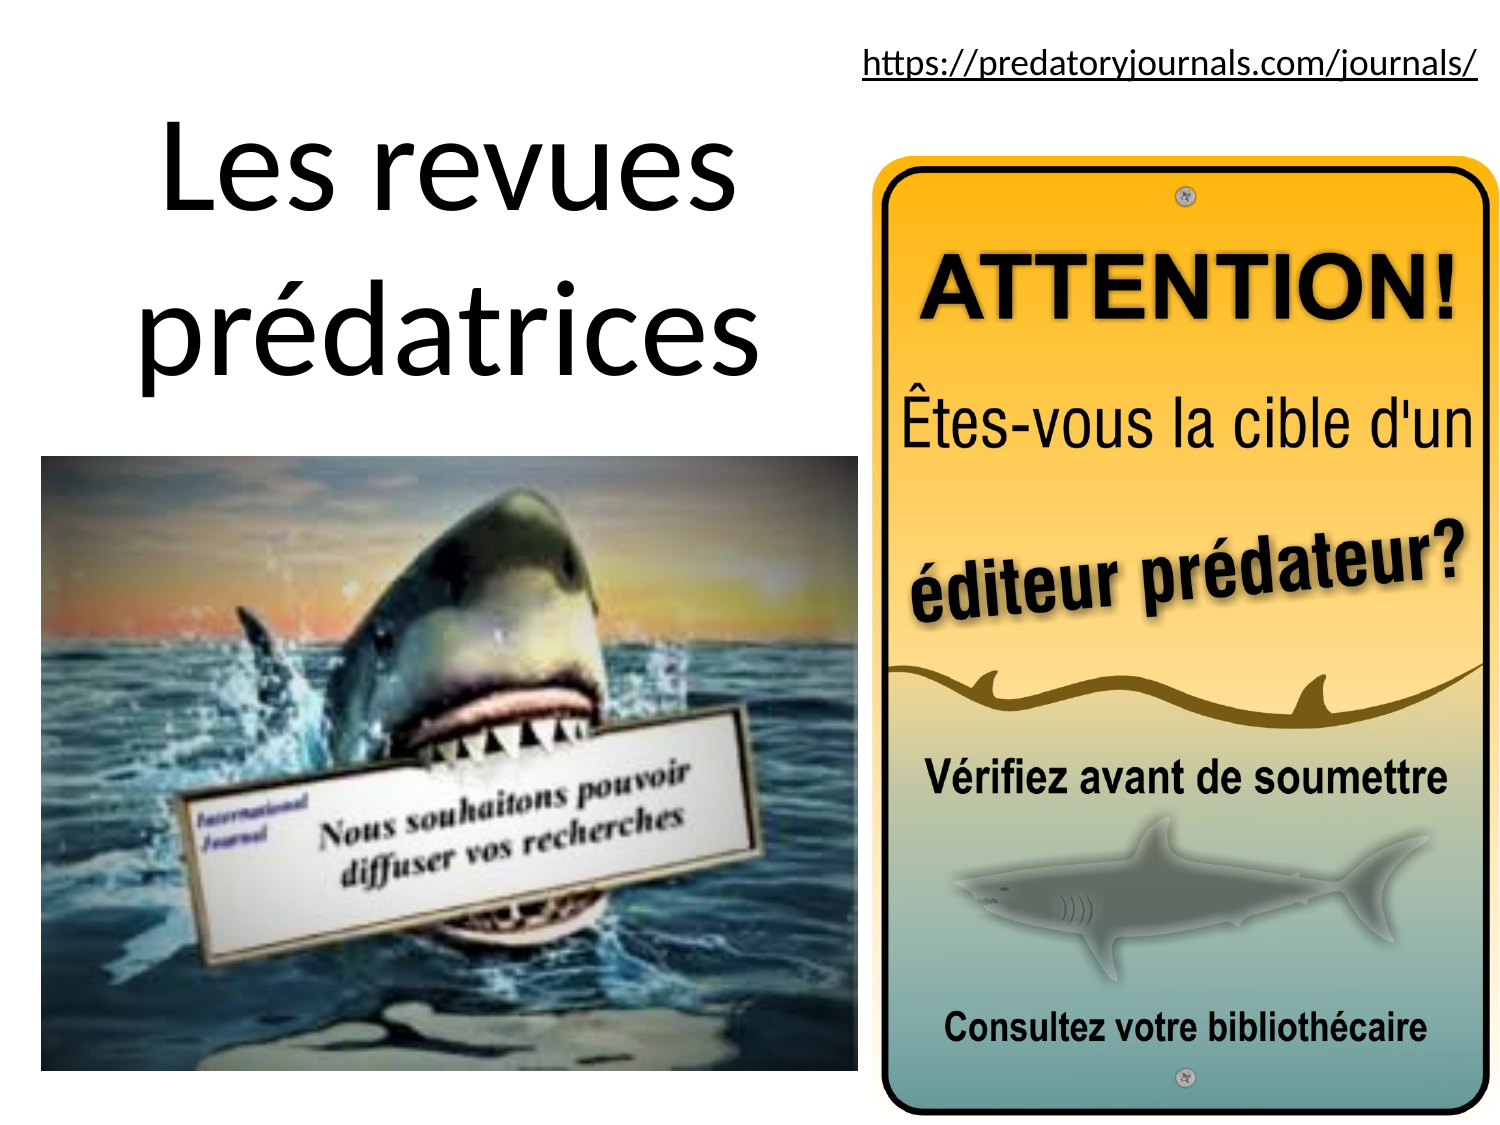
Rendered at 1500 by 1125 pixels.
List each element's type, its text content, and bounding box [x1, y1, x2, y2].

text_box https://predatoryjournals.com/journals/ [847, 30, 1500, 91]
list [41, 455, 858, 1071]
title Les revues prédatrices [64, 78, 833, 398]
picture [871, 156, 1500, 1125]
